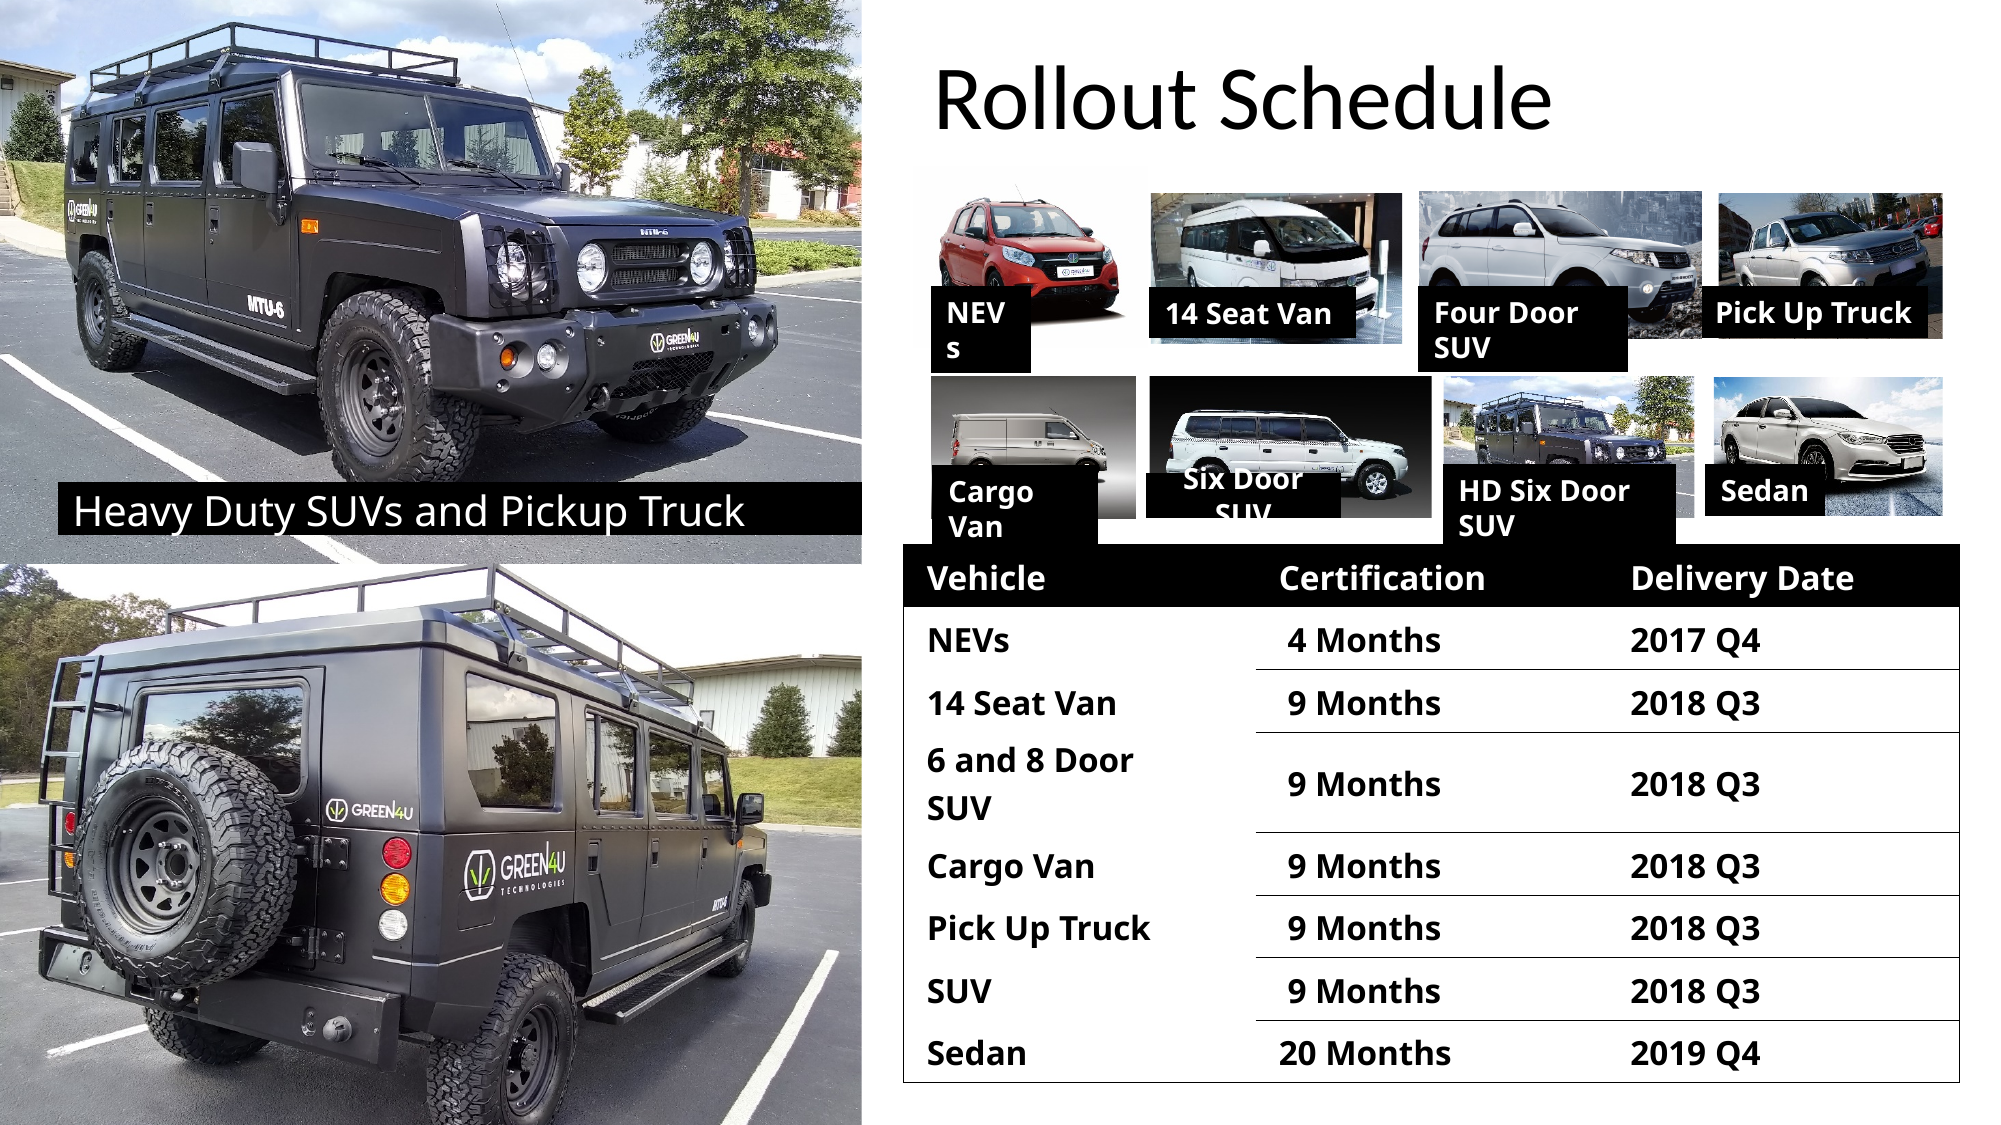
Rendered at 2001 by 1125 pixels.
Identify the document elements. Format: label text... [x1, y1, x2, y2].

table_cell 2018 Q3 [1607, 670, 1959, 732]
table_header Delivery Date [1607, 545, 1959, 606]
table_cell 9 Months [1256, 670, 1607, 732]
table_header Vehicle [904, 545, 1256, 607]
table_header Certification [1256, 545, 1607, 606]
table_cell 9 Months [1256, 958, 1607, 1020]
table_cell NEVs [904, 607, 1256, 669]
table_cell 6 and 8 Door SUV [904, 732, 1256, 833]
table_cell 9 Months [1256, 833, 1607, 895]
table_cell 2019 Q4 [1607, 1021, 1959, 1082]
table_cell 9 Months [1256, 733, 1607, 832]
table_cell 2017 Q4 [1607, 607, 1959, 669]
text_box Rollout Schedule [903, 30, 2000, 156]
table_cell 2018 Q3 [1607, 733, 1959, 832]
table_cell 2018 Q3 [1607, 833, 1959, 895]
table_cell 9 Months [1256, 896, 1607, 957]
table_cell Pick Up Truck [904, 895, 1256, 958]
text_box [913, 166, 1943, 519]
table_cell 2018 Q3 [1607, 896, 1959, 957]
table_cell 14 Seat Van [904, 669, 1256, 732]
table_cell Sedan [904, 1020, 1256, 1082]
table_cell 4 Months [1256, 607, 1607, 669]
picture [0, 0, 862, 1125]
table_cell 2018 Q3 [1607, 958, 1959, 1020]
table_cell 20 Months [1256, 1021, 1607, 1082]
table_cell SUV [904, 958, 1256, 1020]
table_cell Cargo Van [904, 833, 1256, 895]
